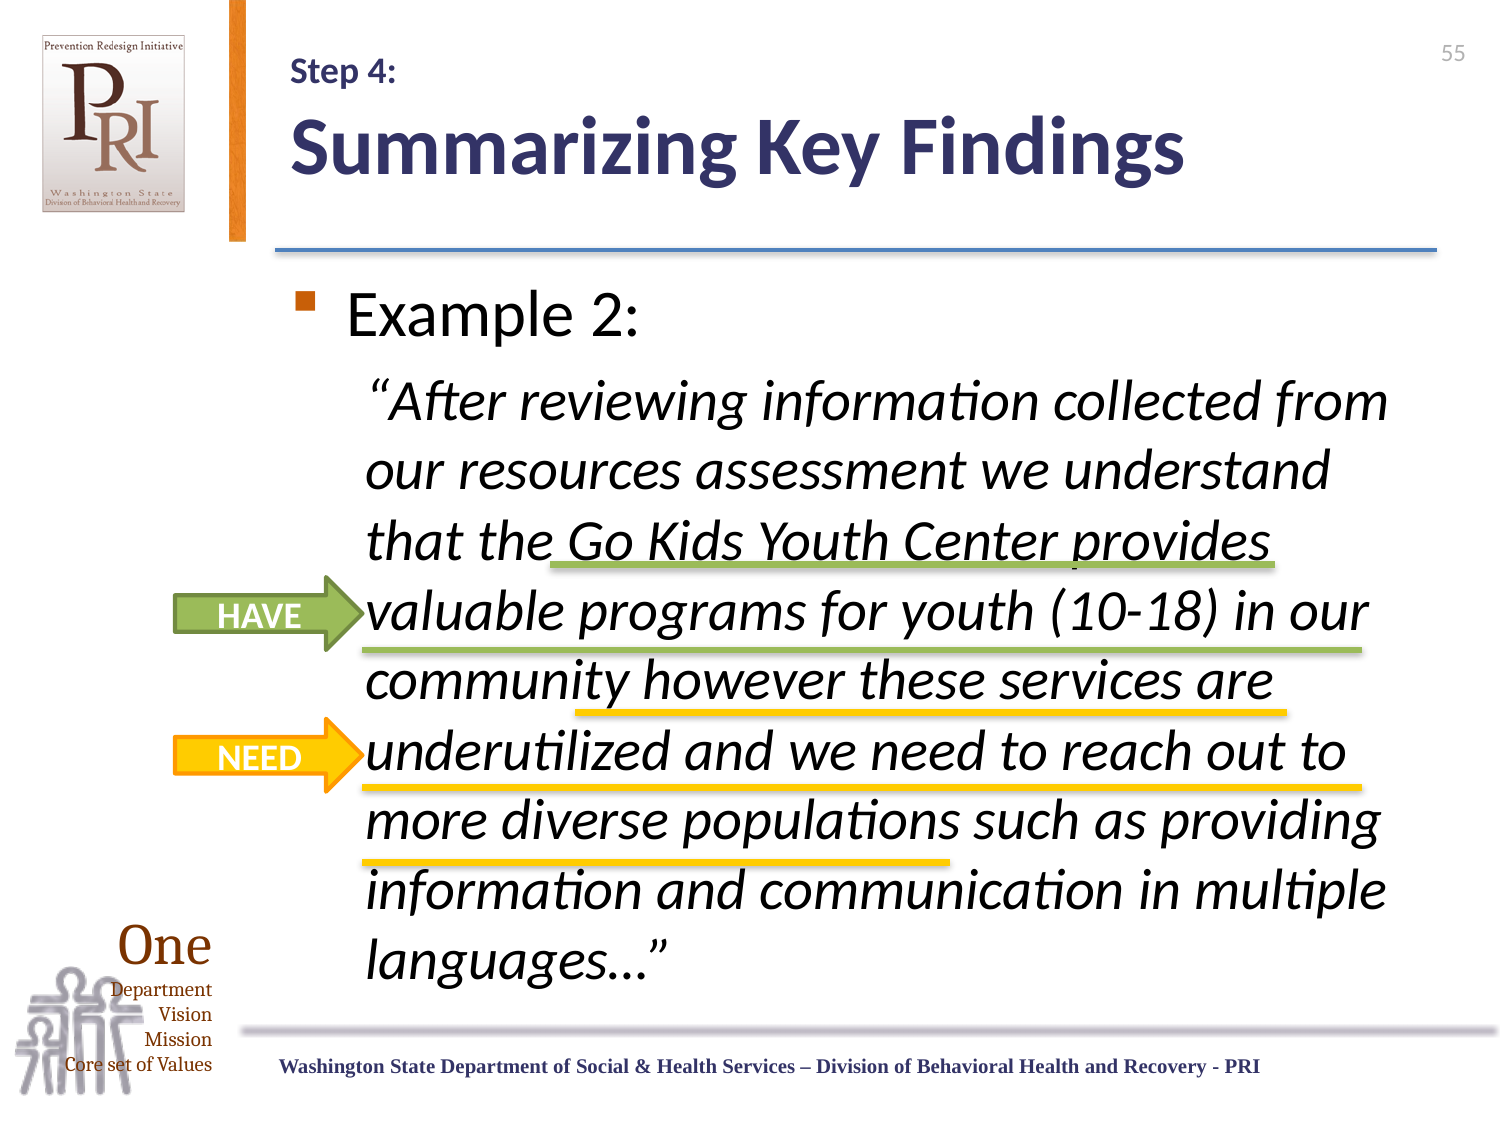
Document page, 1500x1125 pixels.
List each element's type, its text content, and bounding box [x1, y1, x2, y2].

picture [229, 0, 246, 242]
text_box HAVE [172, 575, 365, 652]
picture [37, 34, 188, 220]
list Example 2: “After reviewing information collected from our resources assessment we understand that the Go Kids Youth Center provides valuable programs for youth (10-18) in our community however these services are underutilized and we need to reach out to more diverse populations such as providing information and communication in multiple languages…” [275, 262, 1425, 1005]
title Step 4: Summarizing Key Findings [275, 24, 1425, 213]
slide_number 55 [1131, 21, 1482, 82]
text_box NEED [172, 716, 365, 794]
